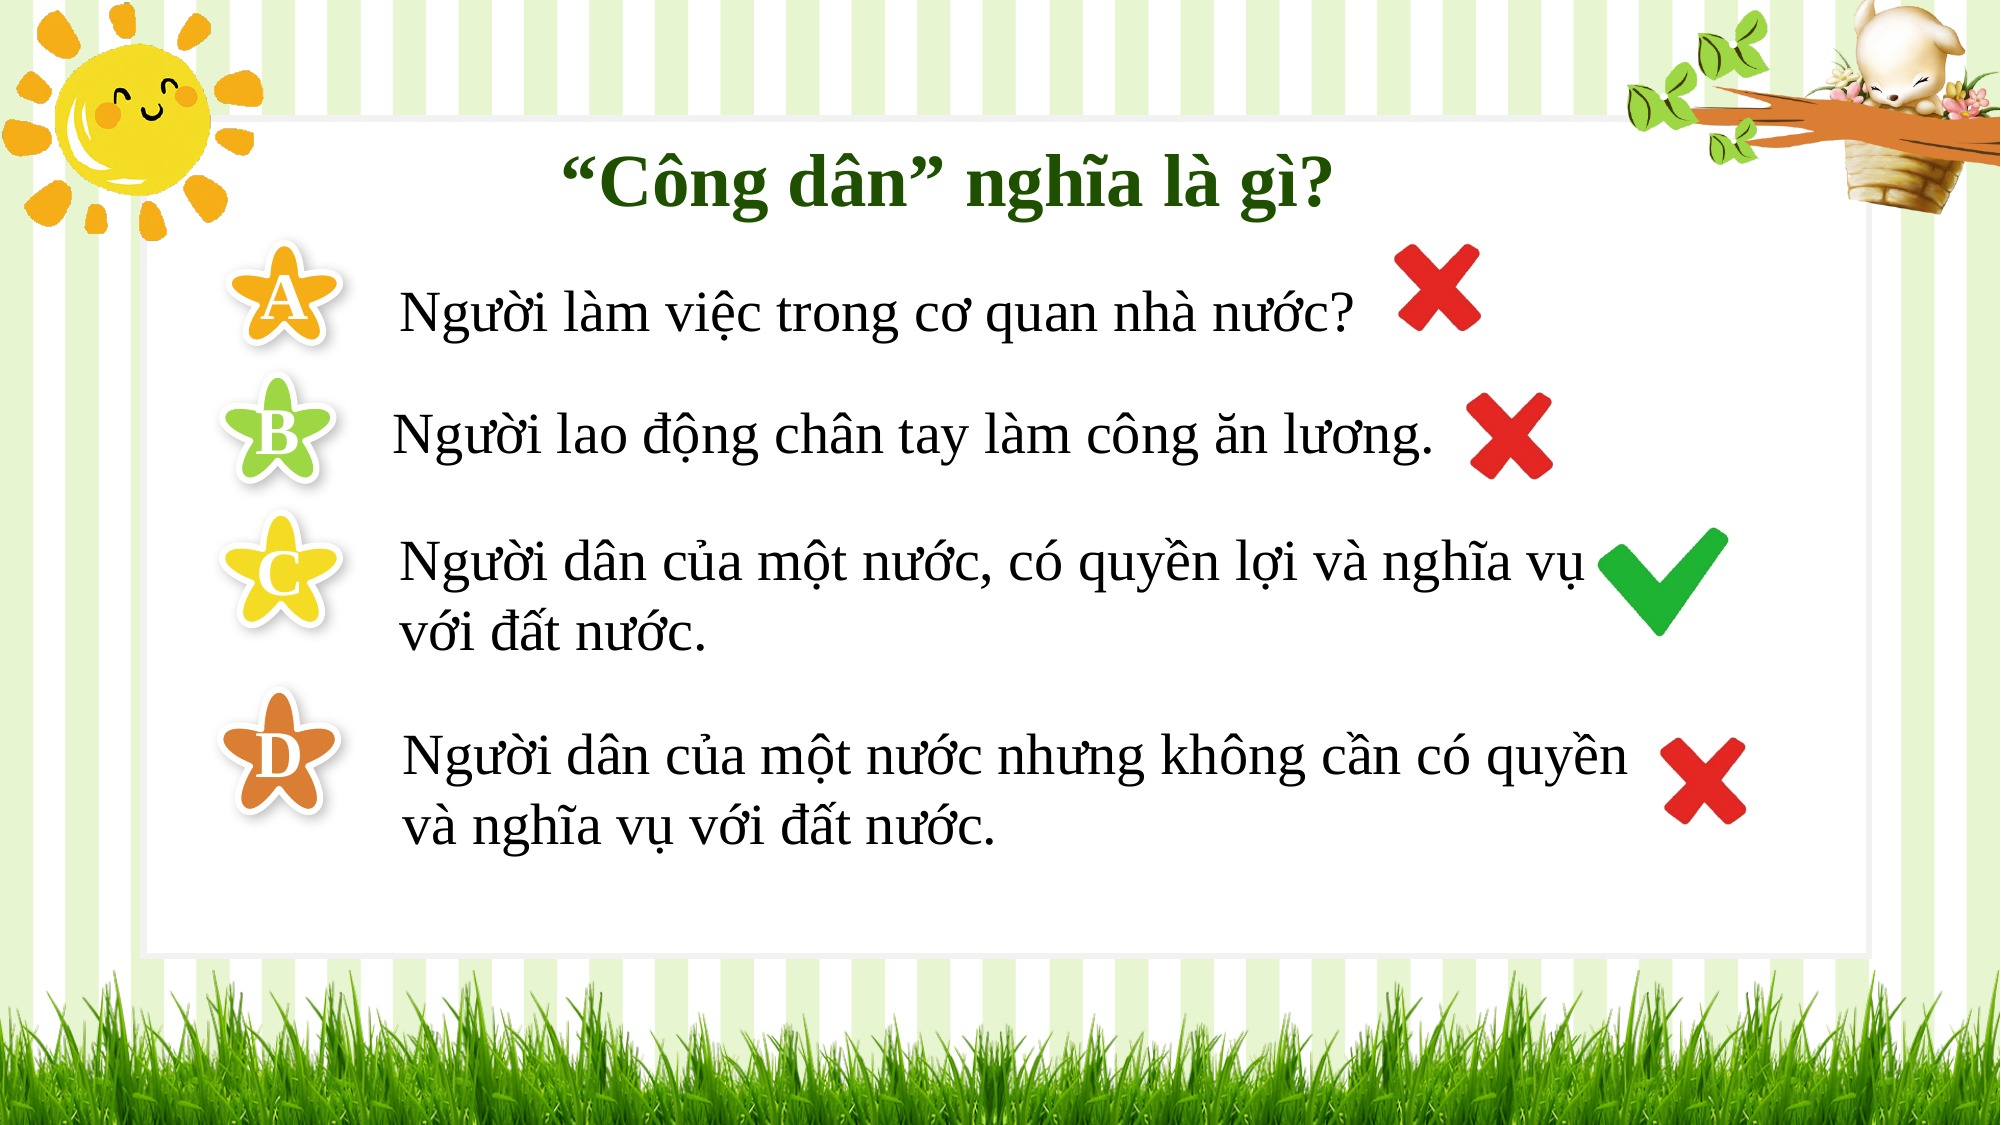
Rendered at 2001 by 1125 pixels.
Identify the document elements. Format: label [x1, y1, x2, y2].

picture [1462, 385, 1559, 484]
picture [0, 970, 2000, 1125]
picture [1587, 519, 1732, 647]
picture [1655, 730, 1752, 829]
text_box [0, 0, 2000, 970]
picture [1390, 237, 1487, 335]
picture [2, 2, 293, 241]
picture [1626, 0, 2000, 215]
